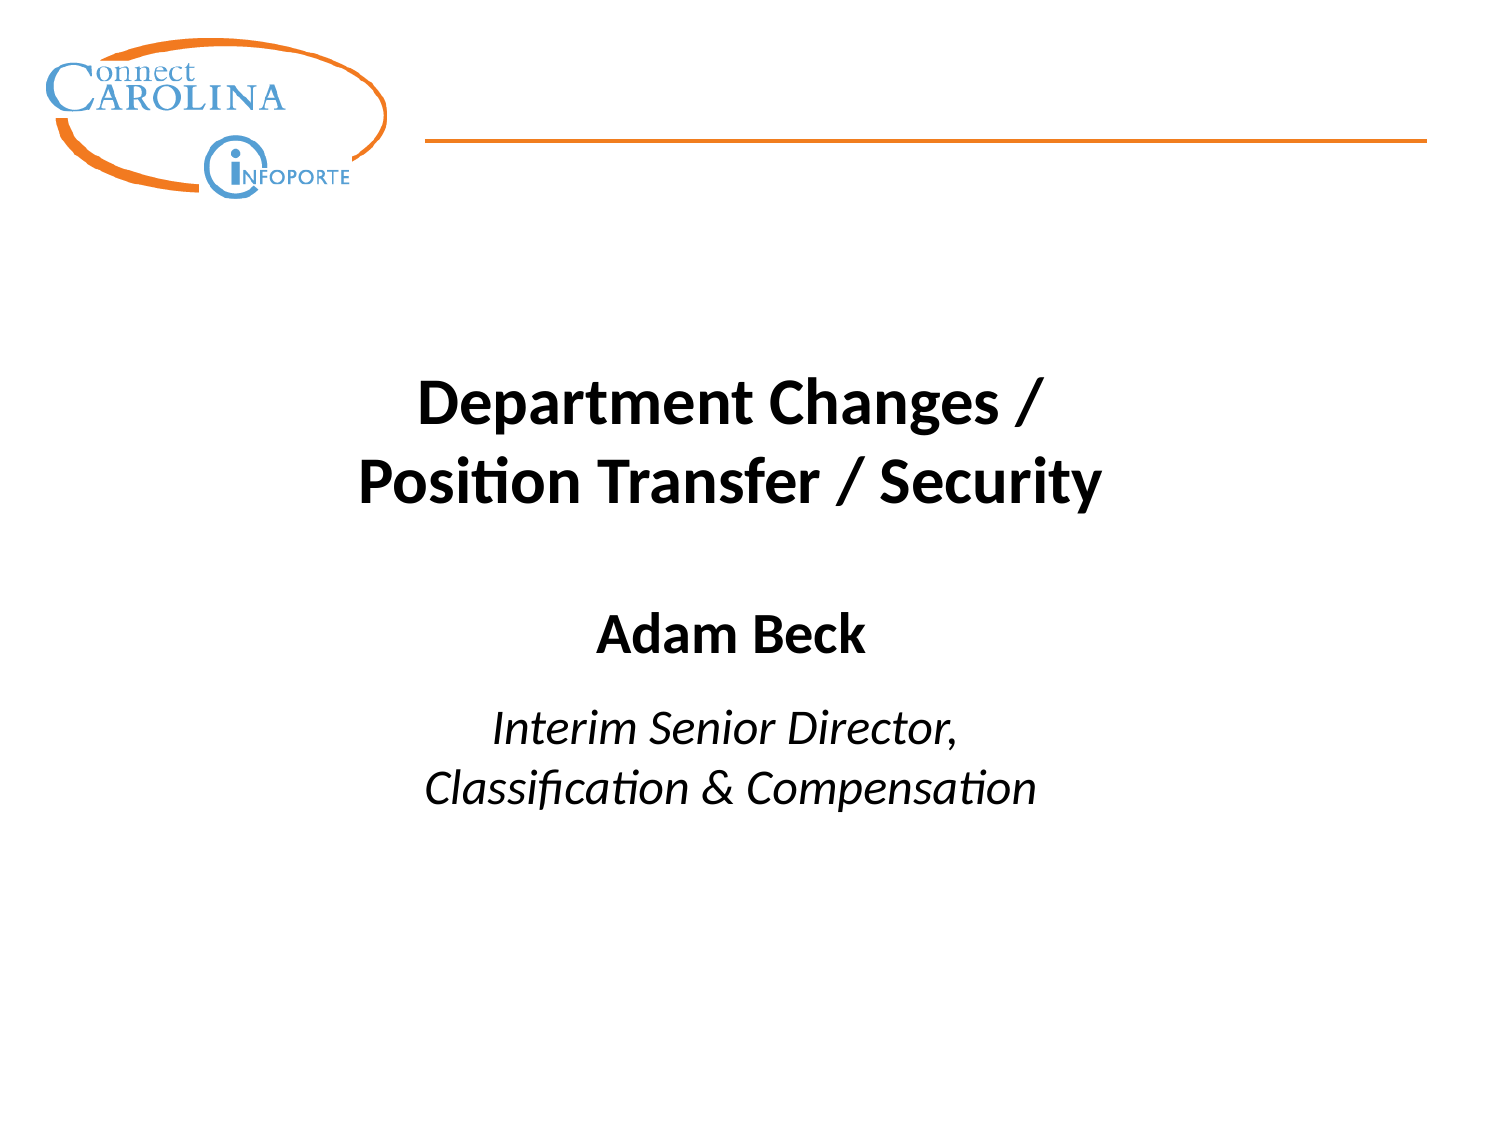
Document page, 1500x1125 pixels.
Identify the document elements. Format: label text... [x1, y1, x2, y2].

list Interim Senior Director, Classification & Compensation [324, 687, 1138, 788]
list Adam Beck [324, 587, 1138, 687]
list Department Changes / Position Transfer / Security [324, 350, 1138, 575]
picture [46, 38, 387, 199]
